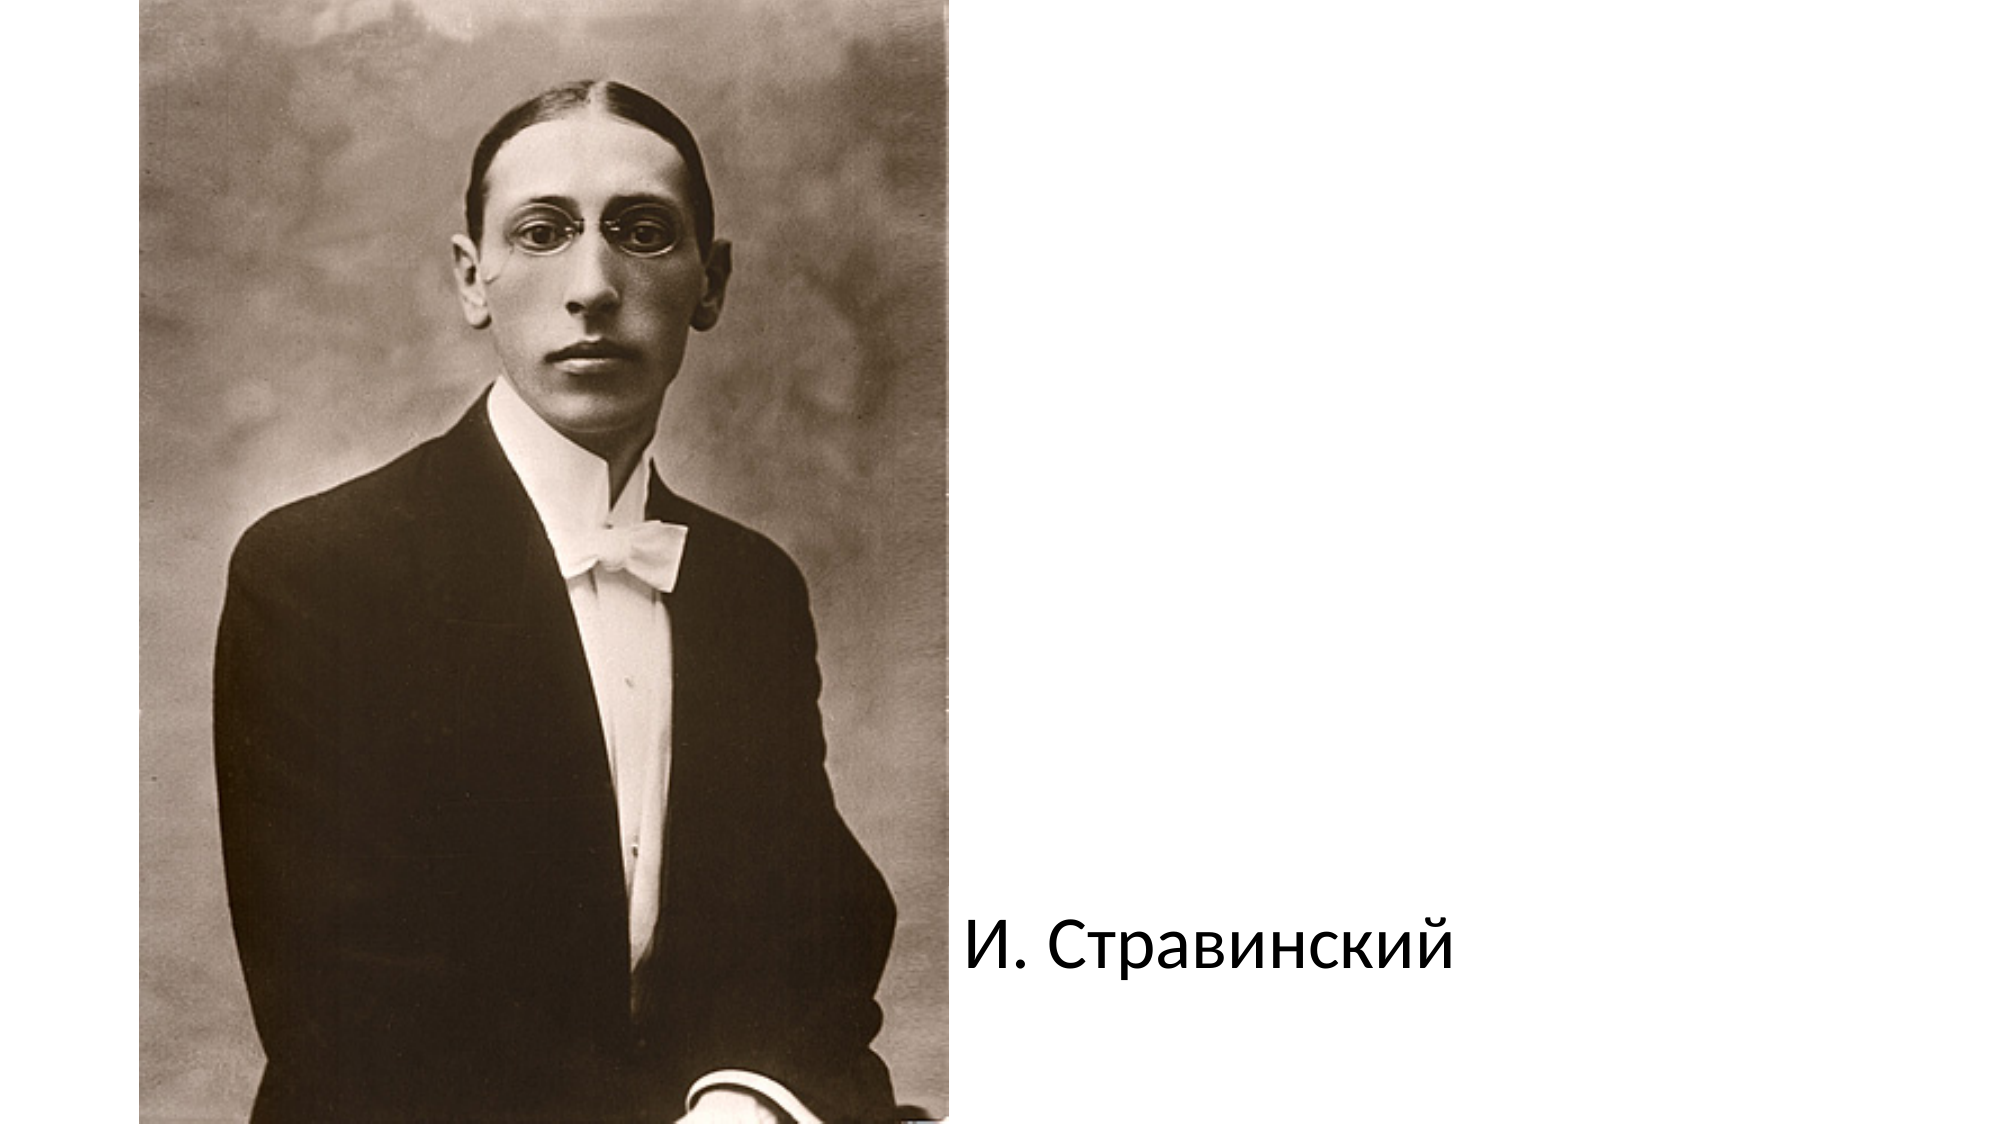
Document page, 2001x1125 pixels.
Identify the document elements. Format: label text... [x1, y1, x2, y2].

text_box И. Стравинский [949, 885, 1500, 991]
picture [139, 0, 949, 1124]
